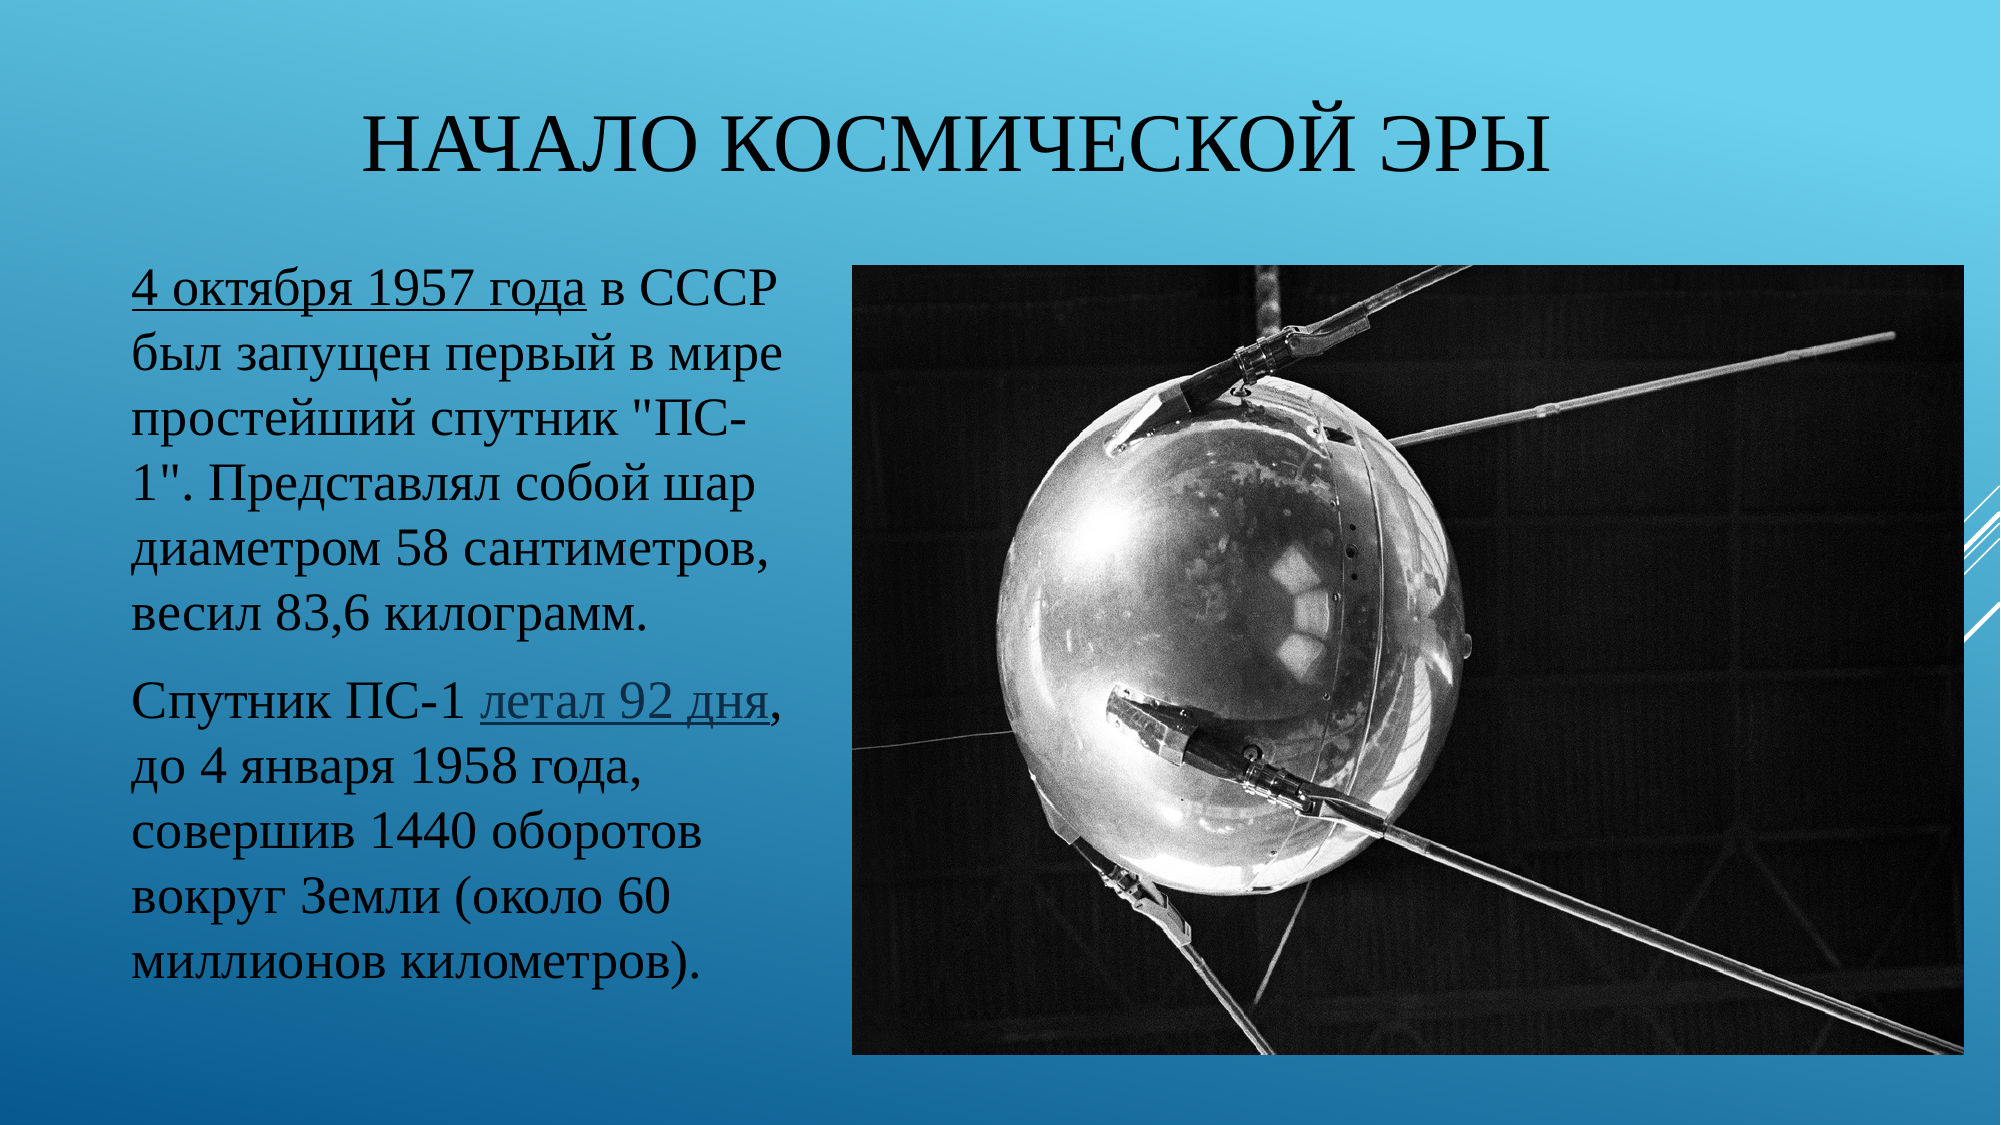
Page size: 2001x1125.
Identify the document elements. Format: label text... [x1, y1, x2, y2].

list 4 октября 1957 года в СССР был запущен первый в мире простейший спутник "ПС-1". Представлял собой шар диаметром 58 сантиметров, весил 83,6 килограмм. Спутник ПС-1 летал 92 дня, до 4 января 1958 года, совершив 1440 оборотов вокруг Земли (около 60 миллионов километров). [116, 243, 853, 994]
title Начало космической эры [151, 60, 1763, 197]
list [852, 265, 1965, 1055]
